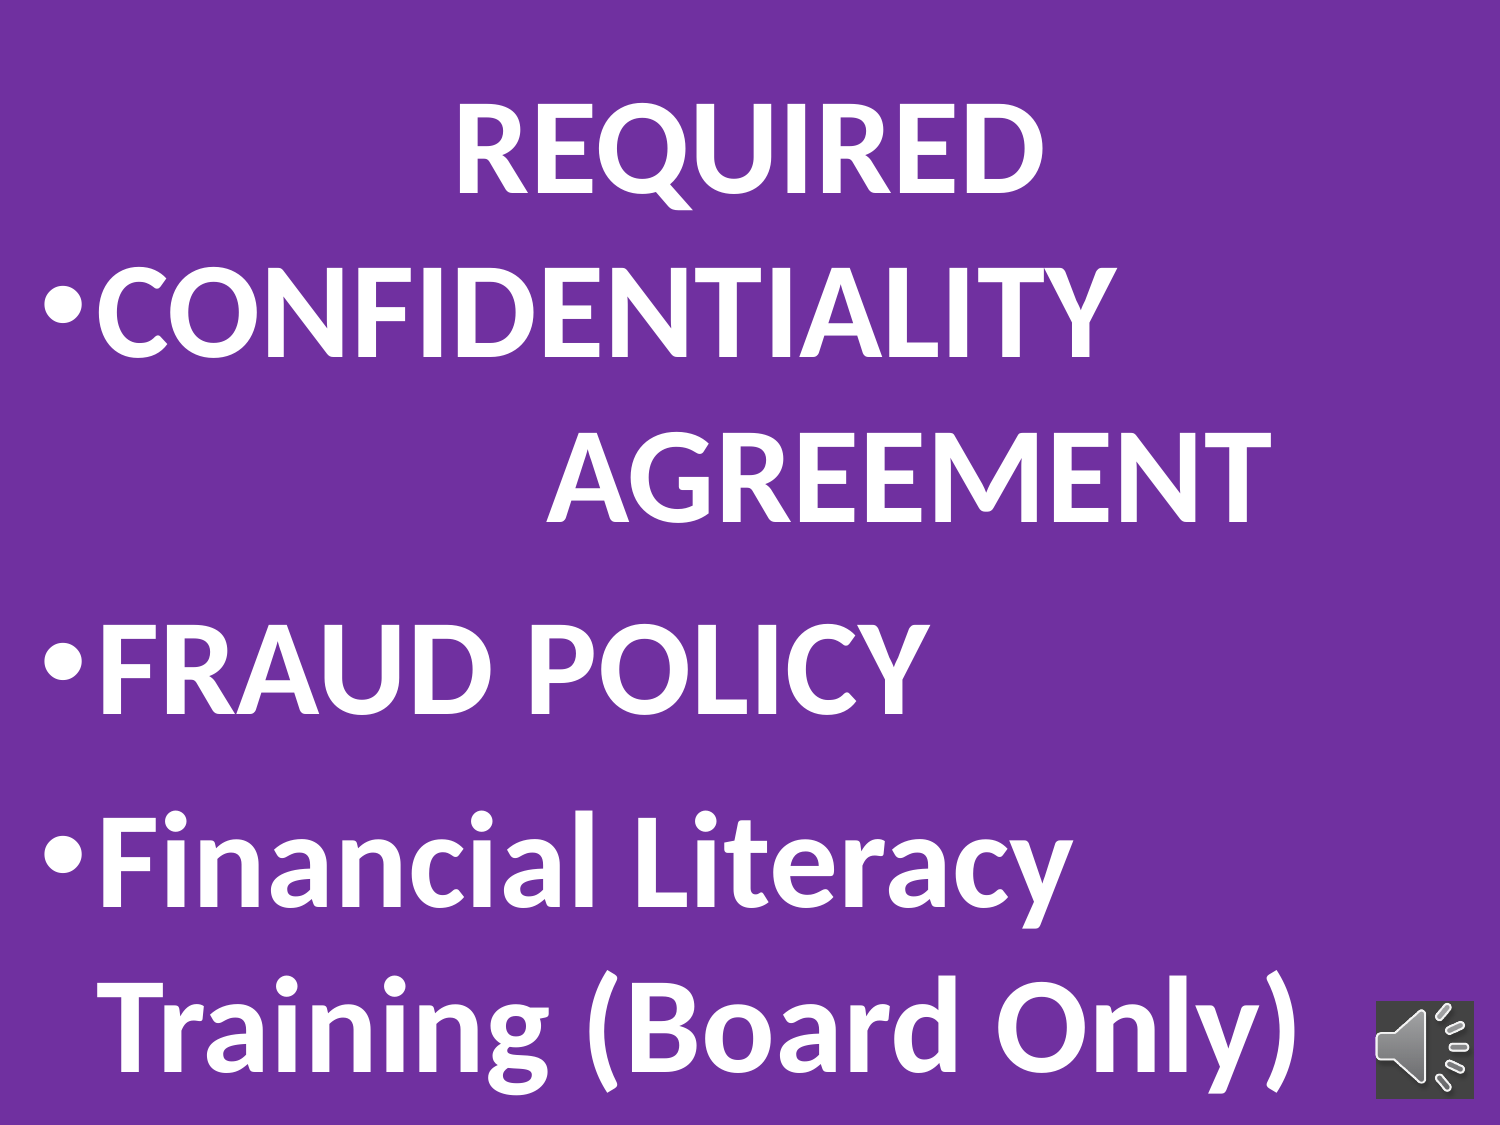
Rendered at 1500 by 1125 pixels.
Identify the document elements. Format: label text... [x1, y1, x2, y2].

list CONFIDENTIALITY AGREEMENT FRAUD POLICY Financial Literacy Training (Board Only) [24, 212, 1476, 1006]
picture [1374, 999, 1476, 1101]
title REQUIRED [74, 44, 1426, 212]
